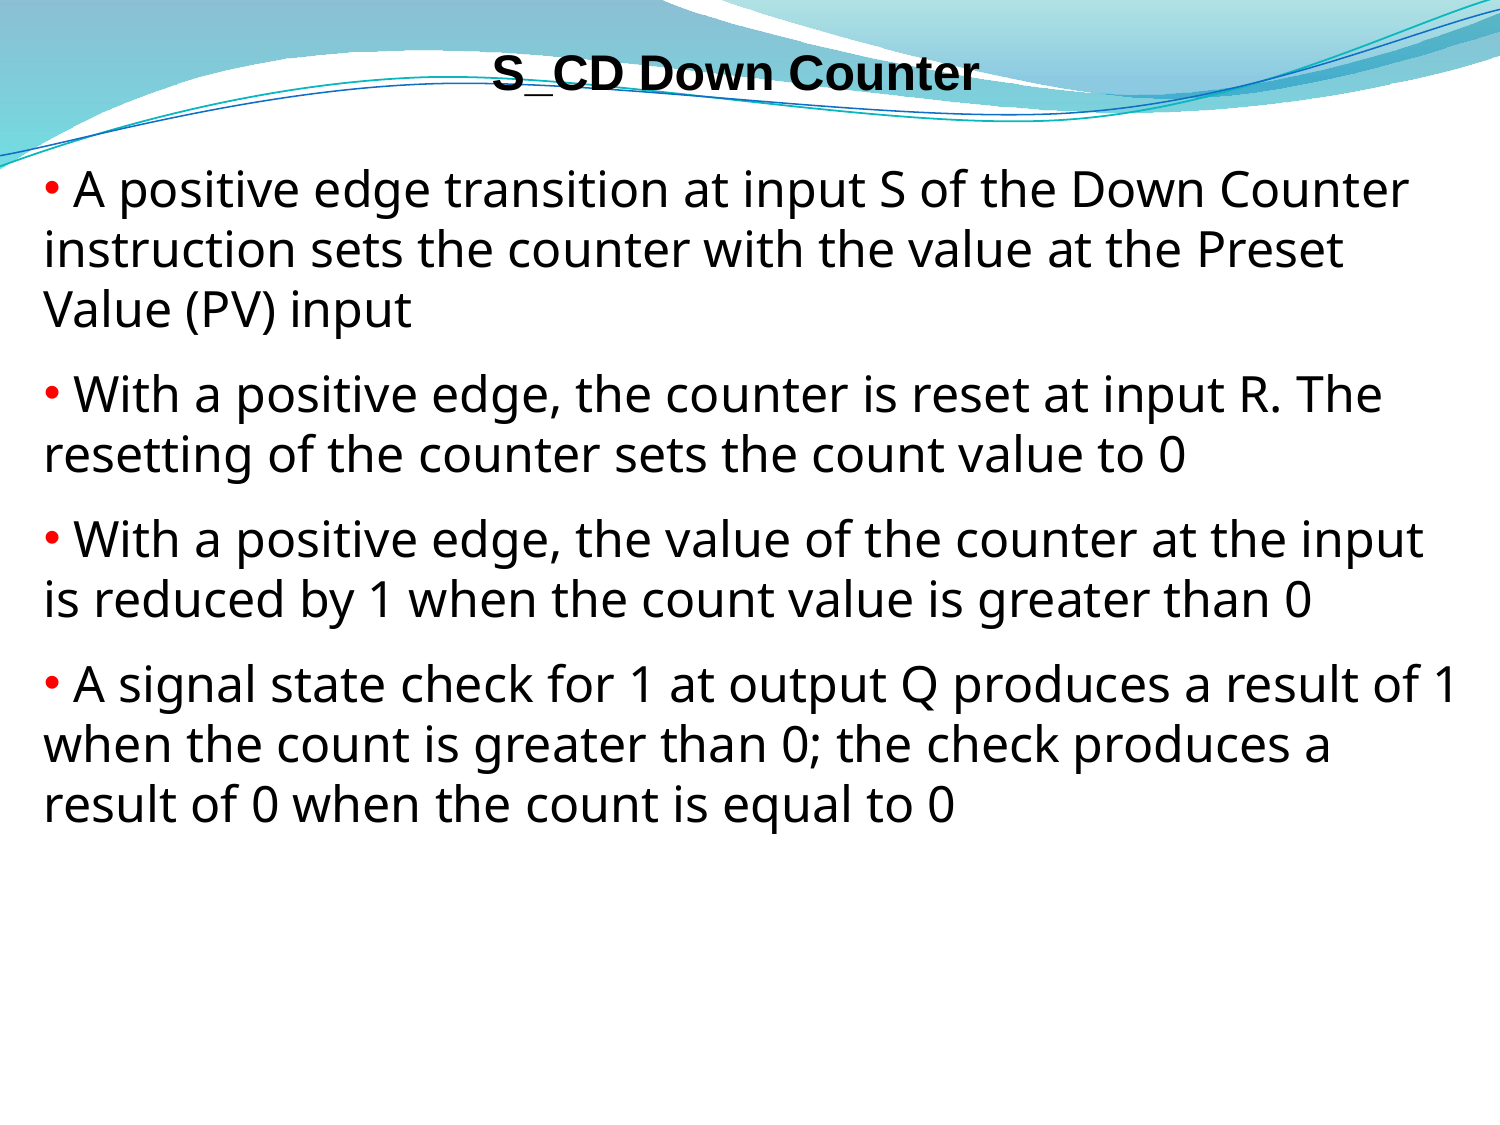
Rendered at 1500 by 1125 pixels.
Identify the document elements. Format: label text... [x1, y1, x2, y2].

title S_CD Down Counter [49, 12, 1426, 101]
text_box A positive edge transition at input S of the Down Counter instruction sets the counter with the value at the Preset Value (PV) input With a positive edge, the counter is reset at input R. The resetting of the counter sets the count value to 0 With a positive edge, the value of the counter at the input is reduced by 1 when the count value is greater than 0 A signal state check for 1 at output Q produces a result of 1 when the count is greater than 0; the check produces a result of 0 when the count is equal to 0 [43, 149, 1475, 1050]
